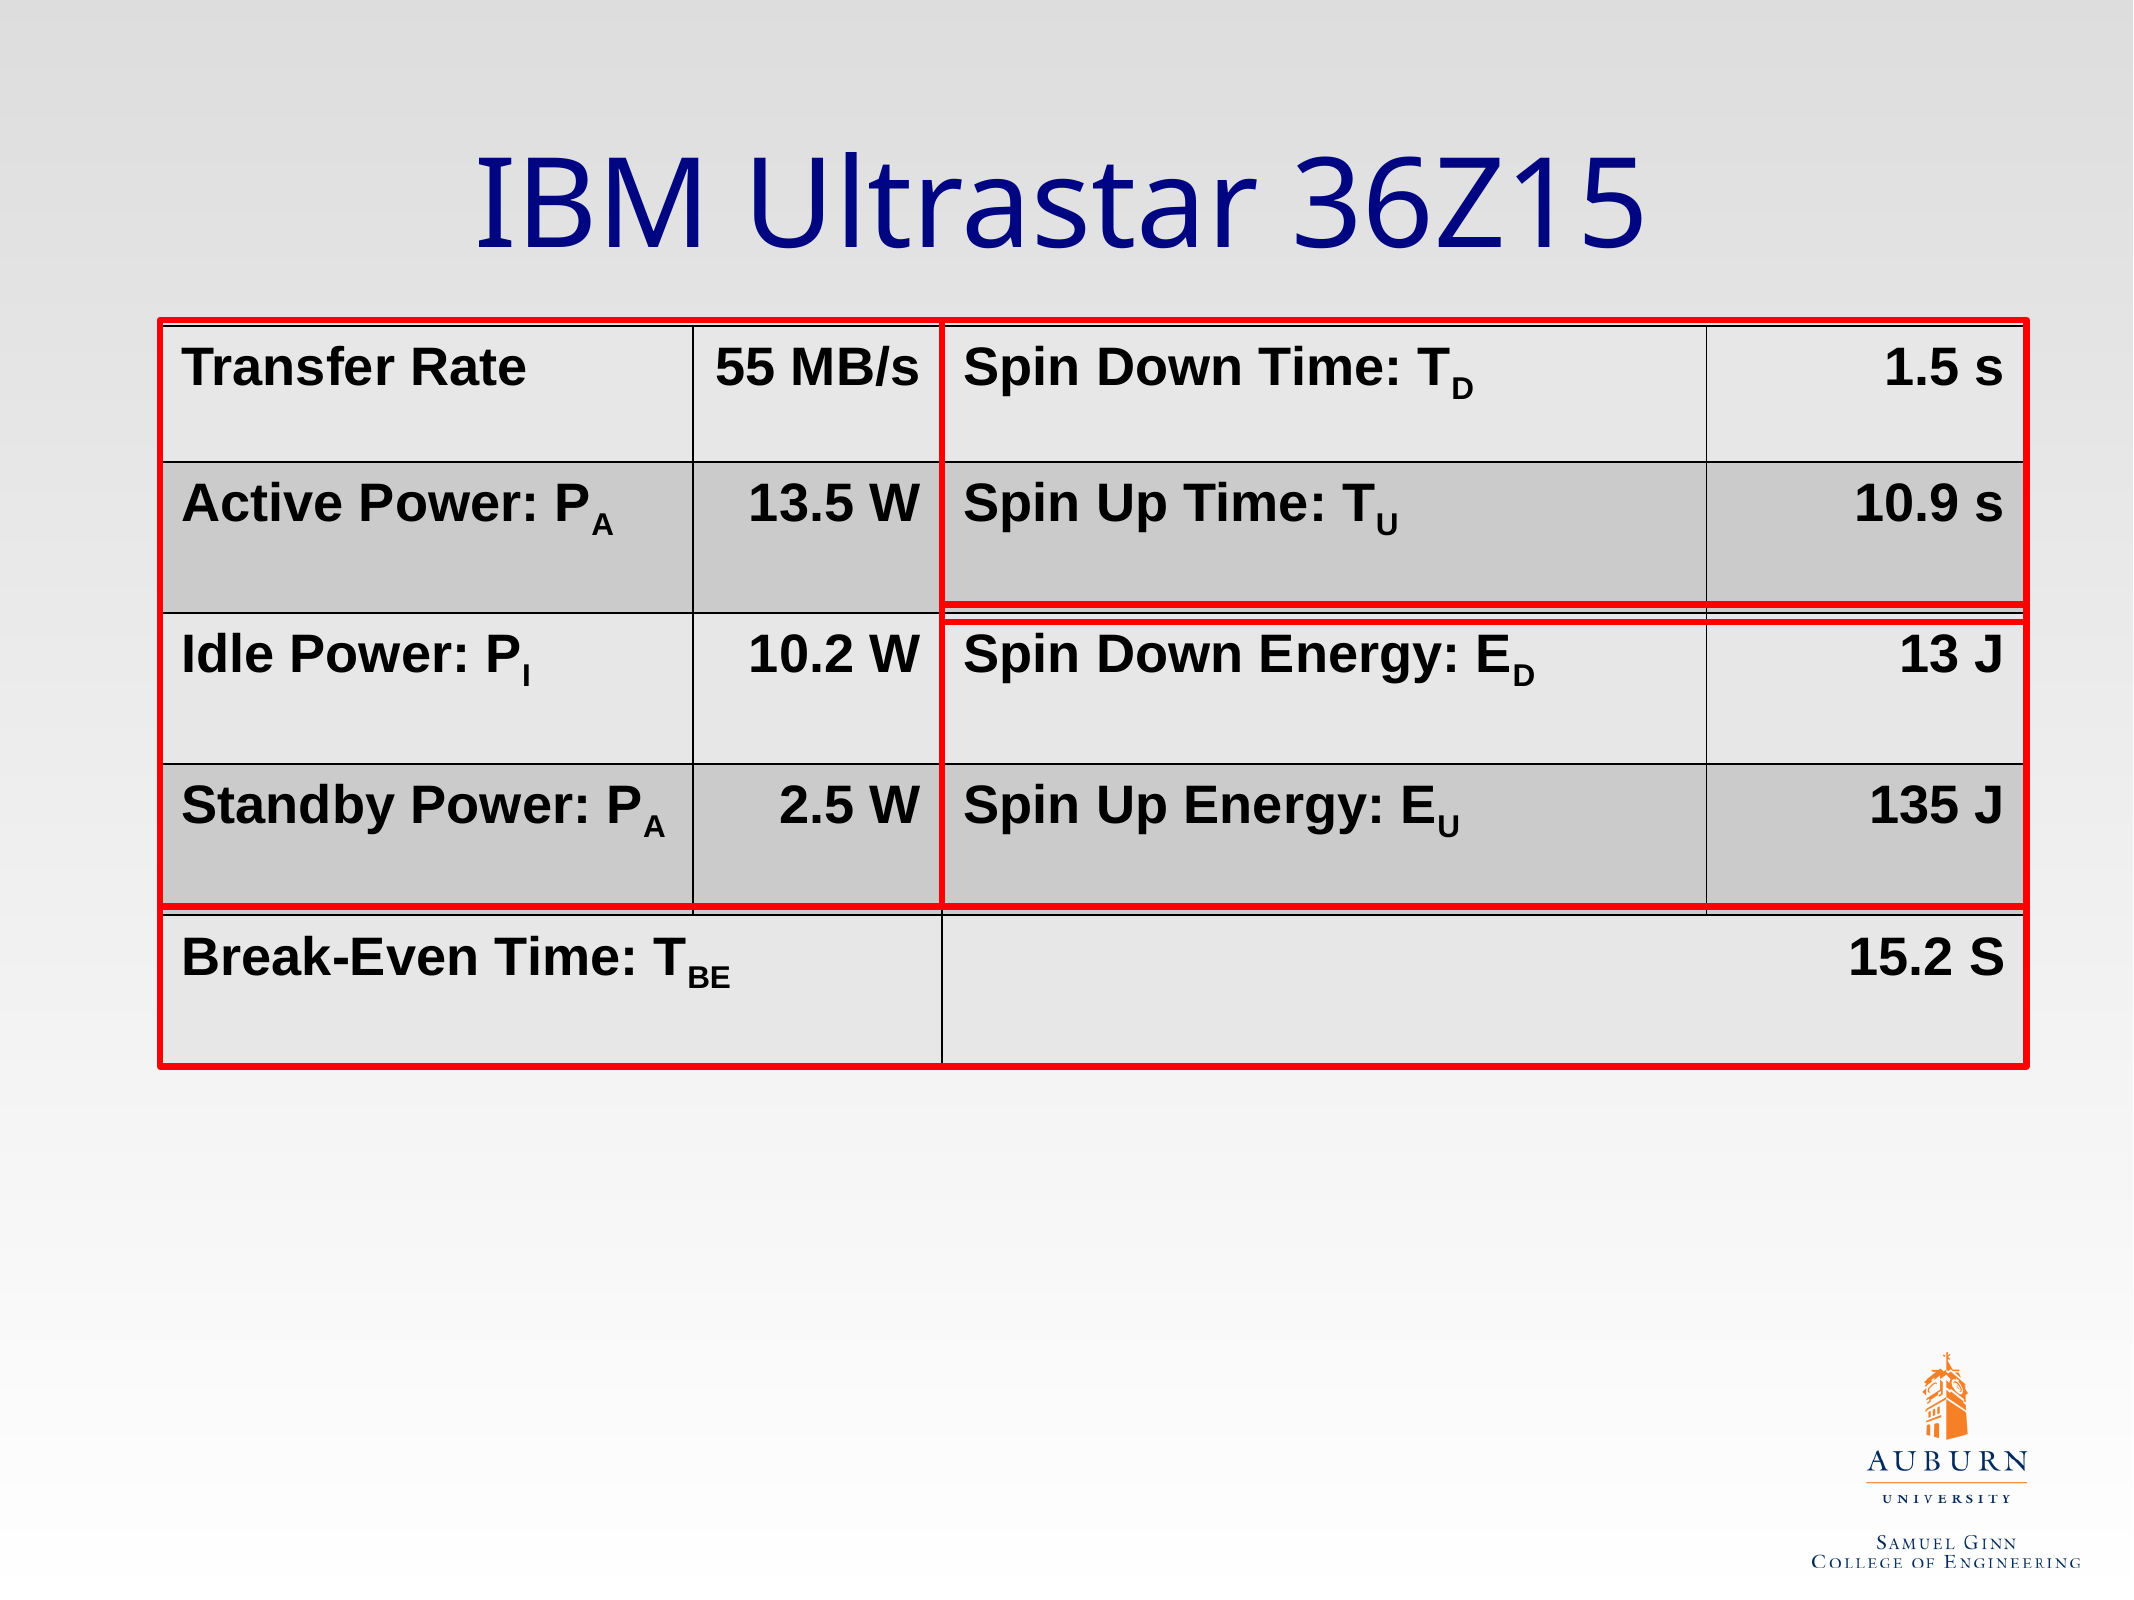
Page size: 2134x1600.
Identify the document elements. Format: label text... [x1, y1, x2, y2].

title IBM Ultrastar 36Z15 [105, 21, 2028, 374]
text_box [944, 318, 2029, 602]
text_box [944, 602, 2029, 909]
text_box [158, 909, 2029, 1069]
text_box [158, 318, 944, 909]
picture [1812, 1351, 2080, 1568]
